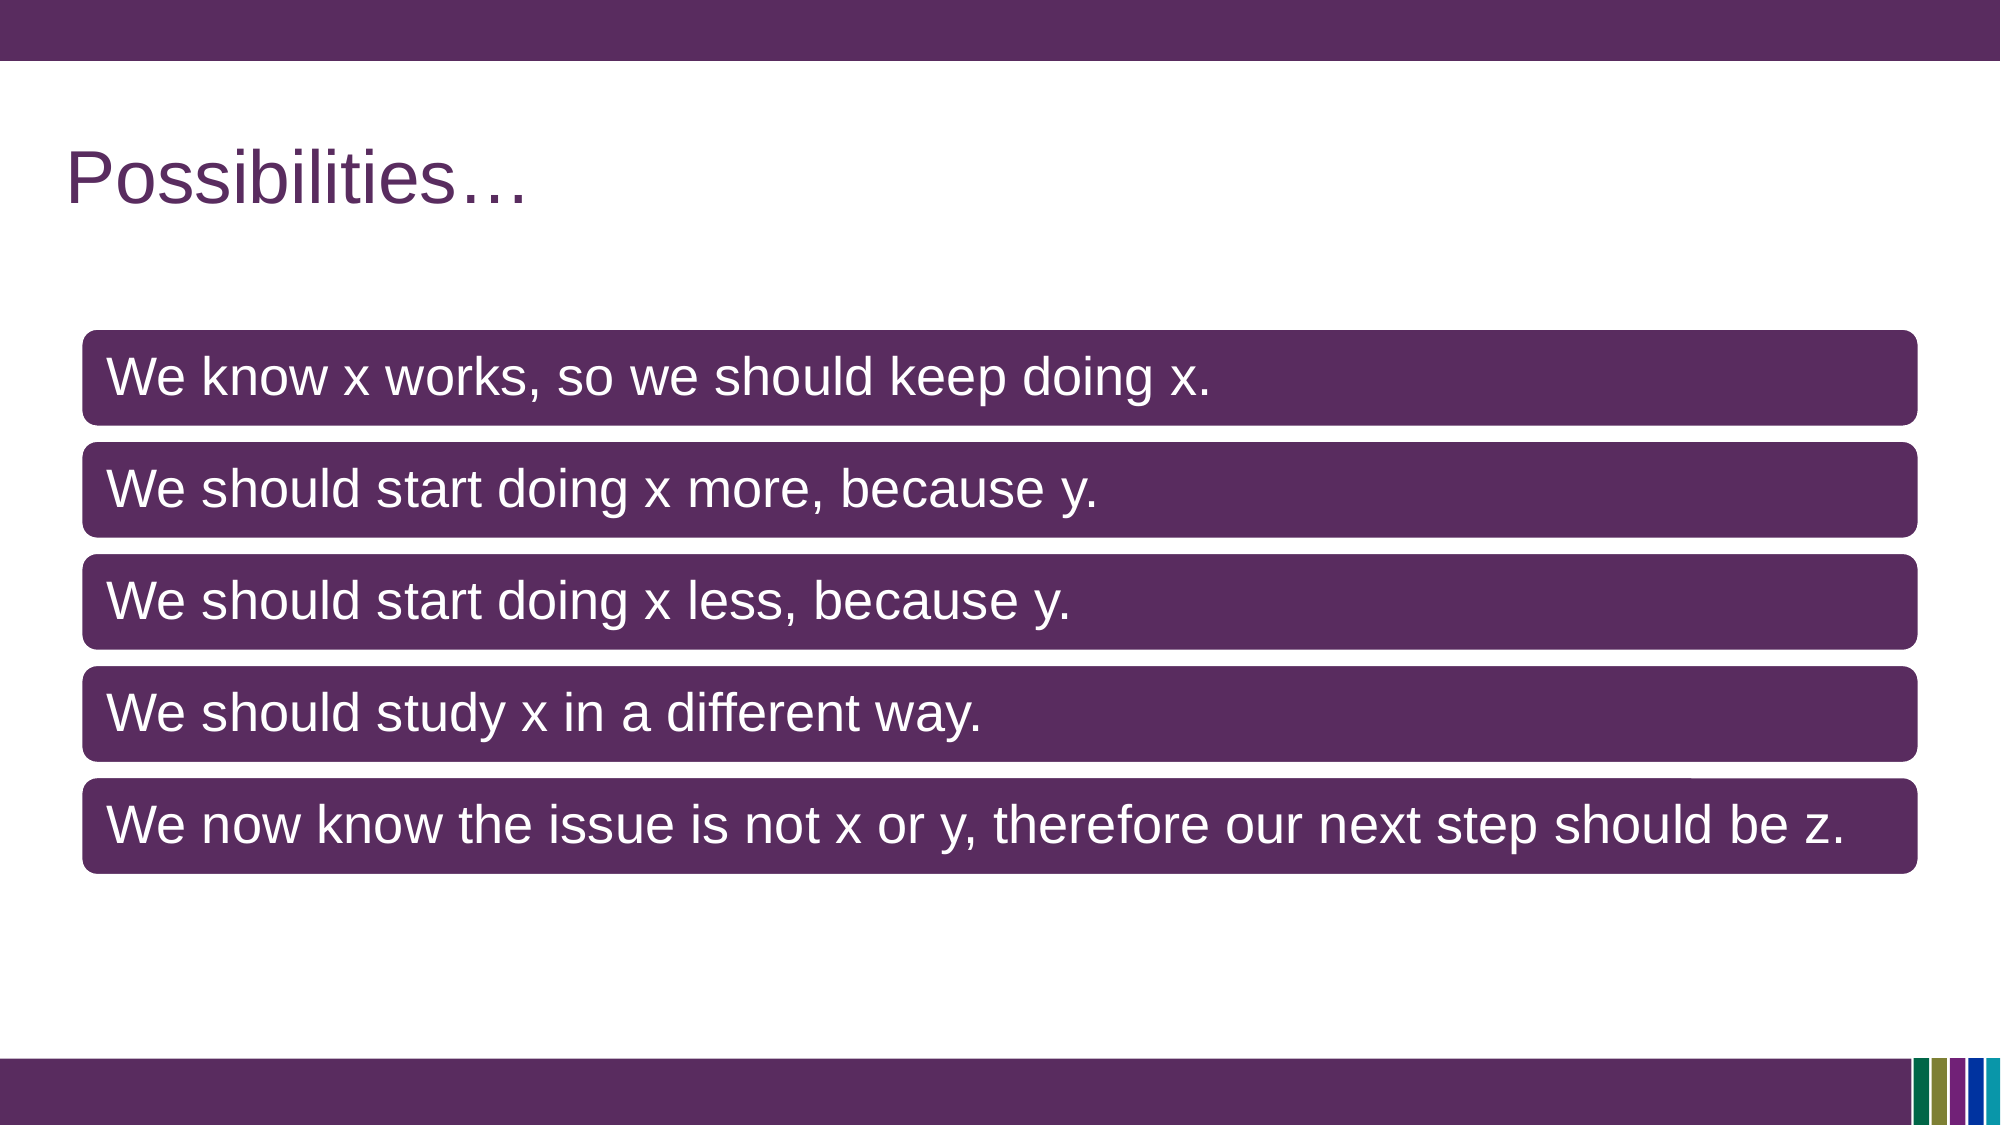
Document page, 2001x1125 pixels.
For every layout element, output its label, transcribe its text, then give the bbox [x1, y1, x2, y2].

title Possibilities… [50, 124, 1225, 224]
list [80, 202, 1920, 1001]
